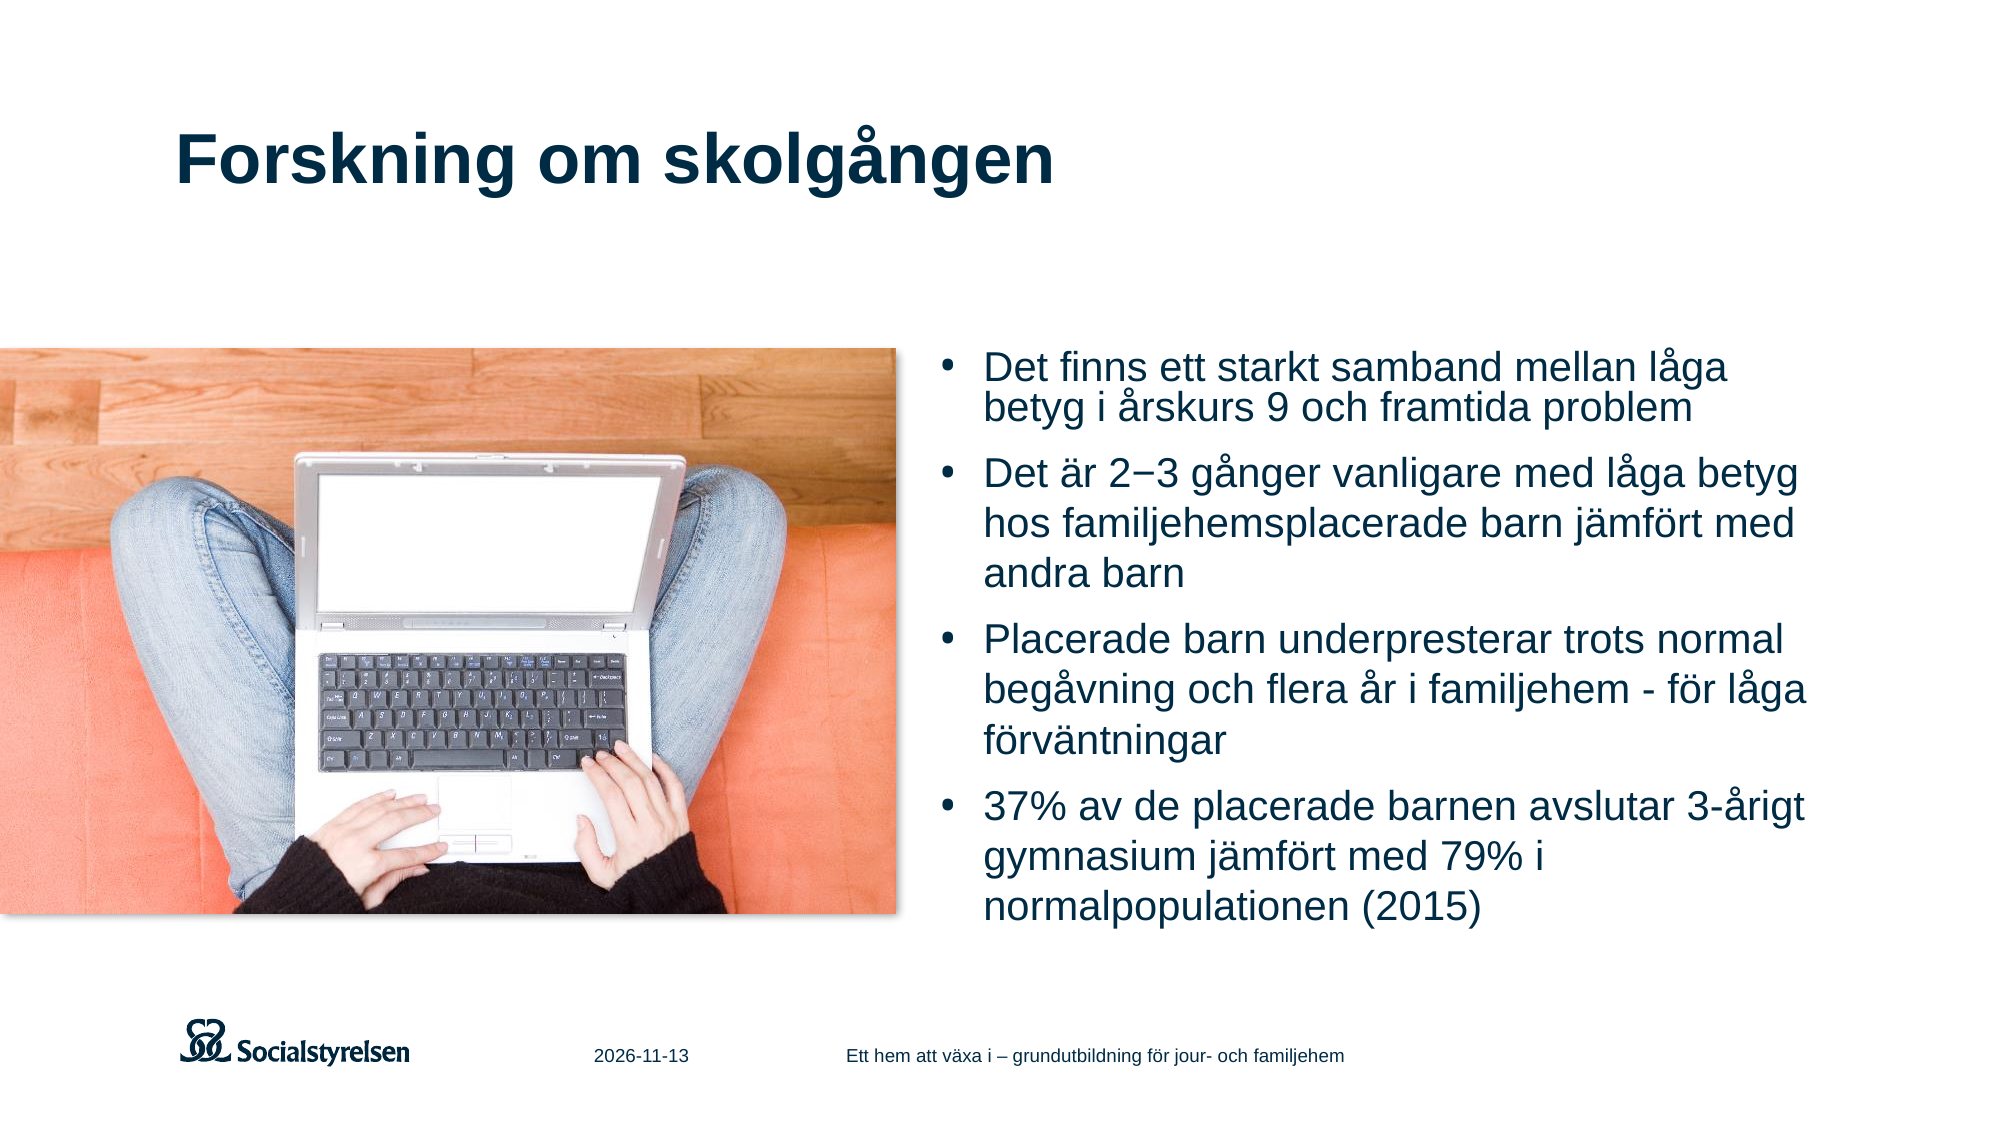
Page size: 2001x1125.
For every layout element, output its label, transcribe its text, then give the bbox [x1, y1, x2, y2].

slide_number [594, 1032, 846, 1077]
footer Ett hem att växa i – grundutbildning för jour- och familjehem [846, 1032, 1480, 1077]
picture [0, 348, 896, 914]
title Forskning om skolgången [175, 112, 1702, 326]
list Det finns ett starkt samband mellan låga betyg i årskurs 9 och framtida problem Det är 2−3 gånger vanligare med låga betyg hos familjehemsplacerade barn jämfört med andra barn Placerade barn underpresterar trots normal begåvning och flera år i familjehem - för låga förväntningar 37% av de placerade barnen avslutar 3-årigt gymnasium jämfört med 79% i normalpopulationen (2015) [938, 349, 1831, 943]
